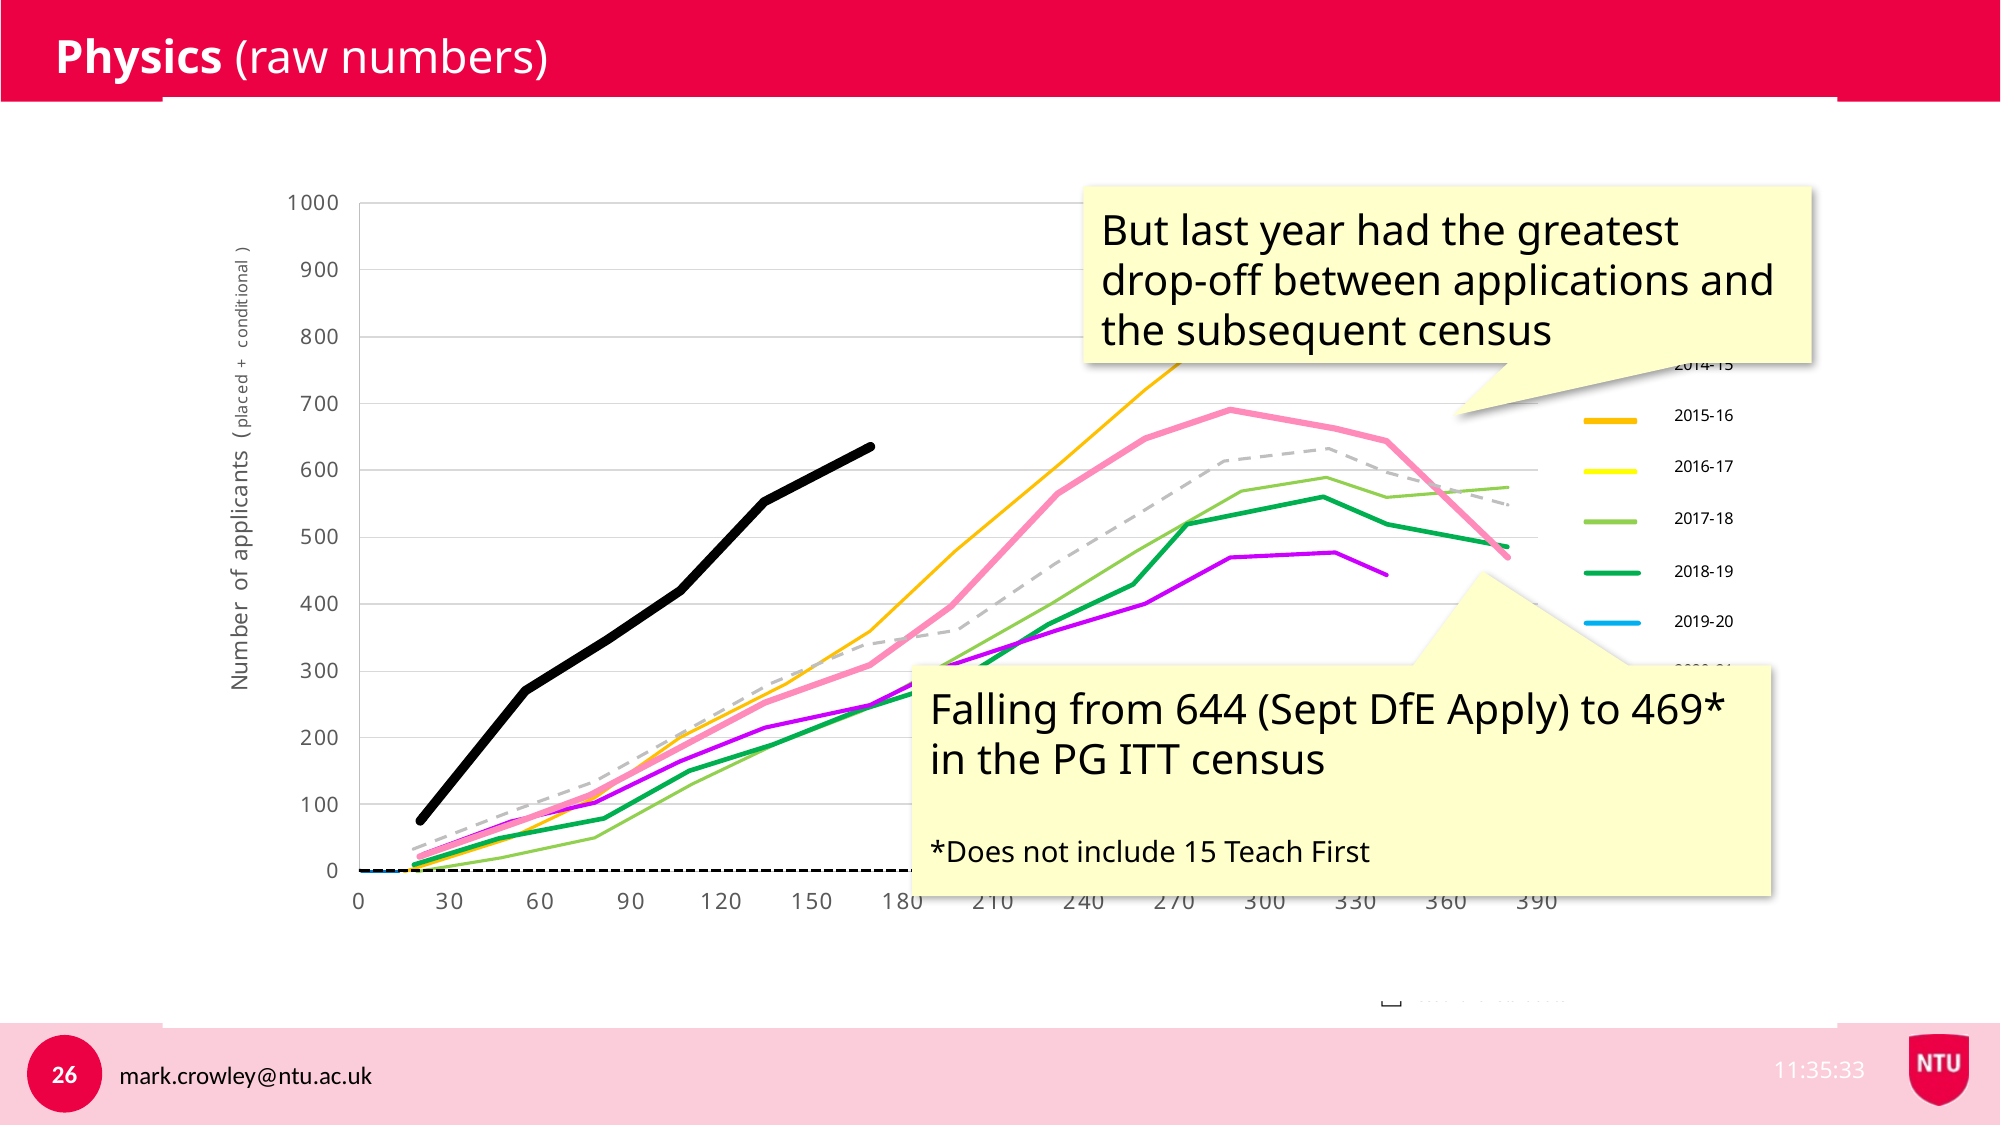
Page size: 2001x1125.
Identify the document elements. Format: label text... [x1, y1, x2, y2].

picture [160, 95, 1839, 1029]
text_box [161, 101, 1851, 1002]
title Physics (raw numbers) [43, 15, 1860, 88]
picture [1909, 1034, 1969, 1106]
